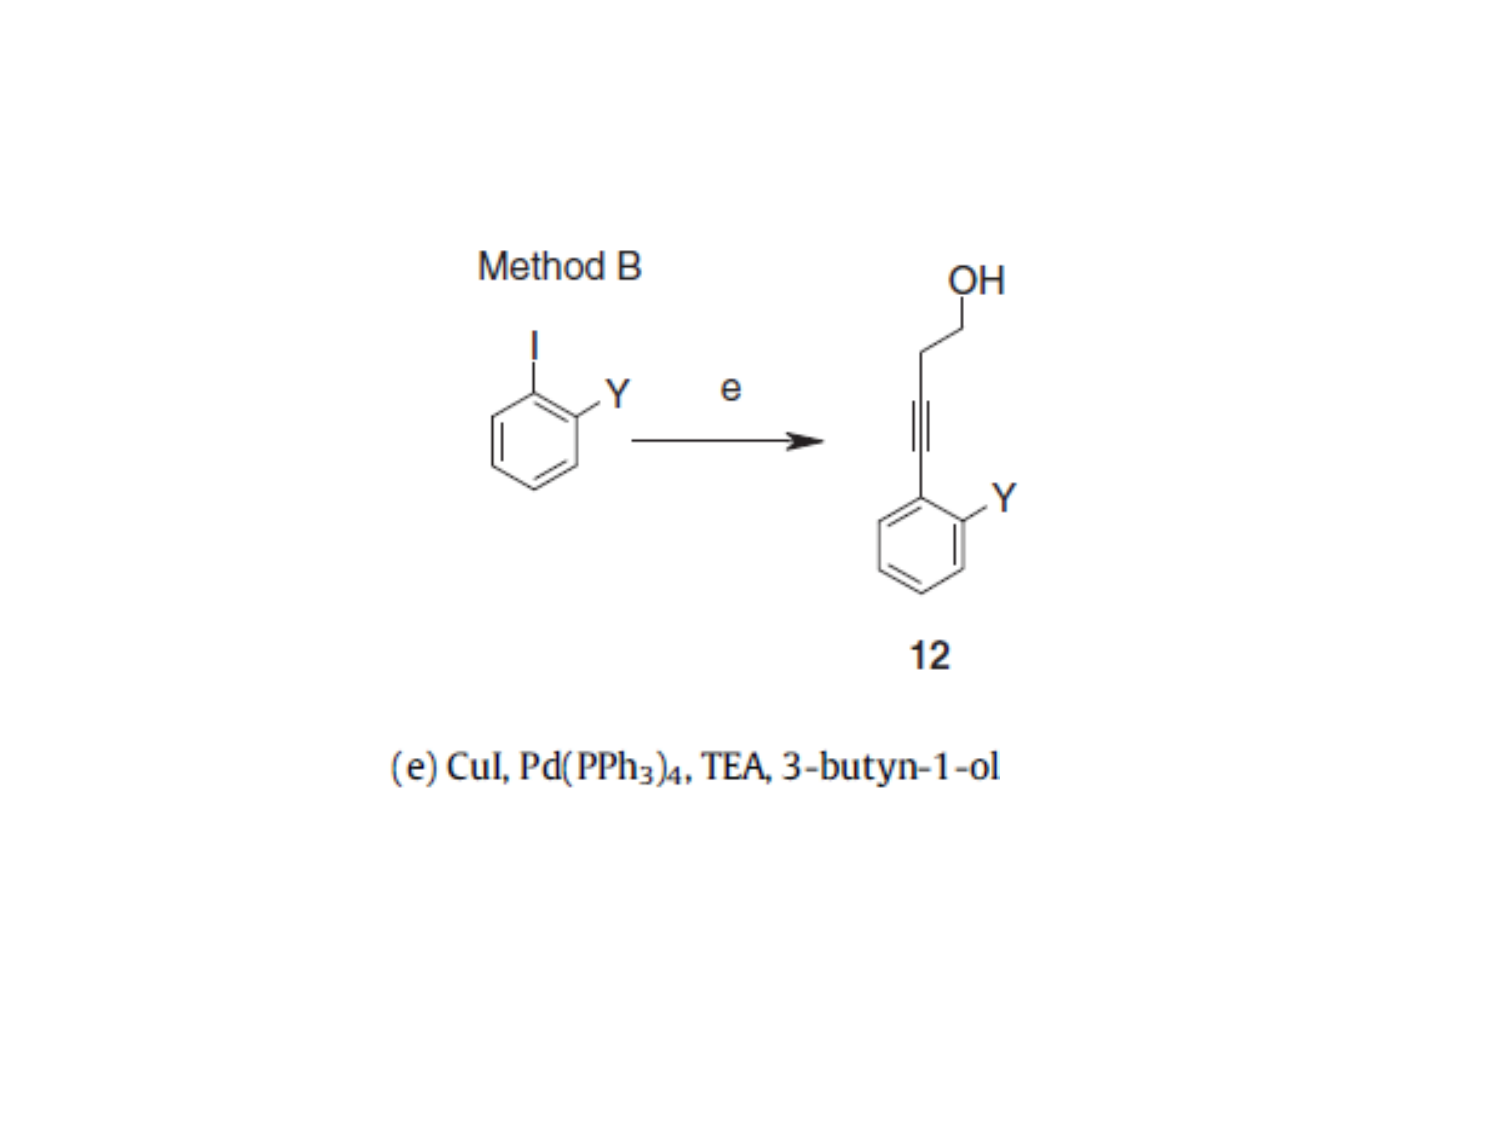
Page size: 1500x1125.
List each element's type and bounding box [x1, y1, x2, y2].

picture [387, 734, 1001, 798]
picture [429, 237, 1068, 695]
